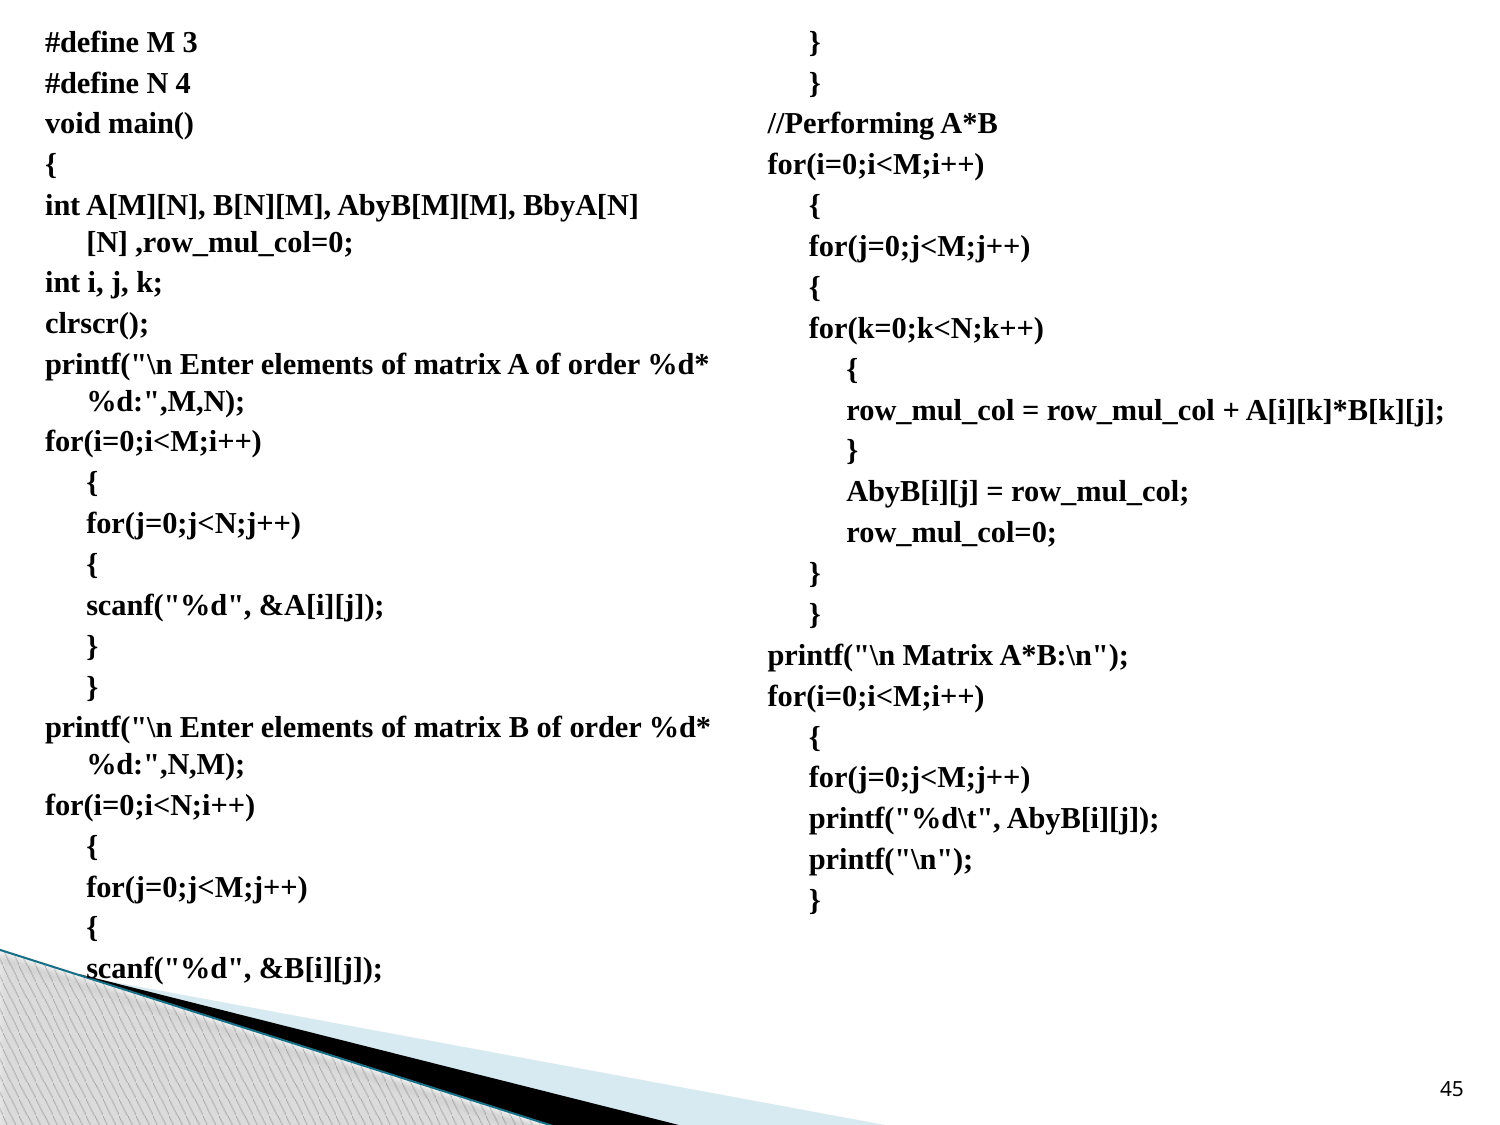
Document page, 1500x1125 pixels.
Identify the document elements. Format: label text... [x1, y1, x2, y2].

slide_number 45 [1418, 1051, 1479, 1112]
list #define M 3 #define N 4 void main() { int A[M][N], B[N][M], AbyB[M][M], BbyA[N][N] ,row_mul_col=0; int i, j, k; clrscr(); printf("\n Enter elements of matrix A of order %d*%d:",M,N); for(i=0;i<M;i++) { for(j=0;j<N;j++) { scanf("%d", &A[i][j]); } } printf("\n Enter elements of matrix B of order %d*%d:",N,M); for(i=0;i<N;i++) { for(j=0;j<M;j++) { scanf("%d", &B[i][j]); } } //Performing A*B for(i=0;i<M;i++) { for(j=0;j<M;j++) { for(k=0;k<N;k++) { row_mul_col = row_mul_col + A[i][k]*B[k][j]; } AbyB[i][j] = row_mul_col; row_mul_col=0; } } printf("\n Matrix A*B:\n"); for(i=0;i<M;i++) { for(j=0;j<M;j++) printf("%d\t", AbyB[i][j]); printf("\n"); } [12, 14, 1488, 1000]
